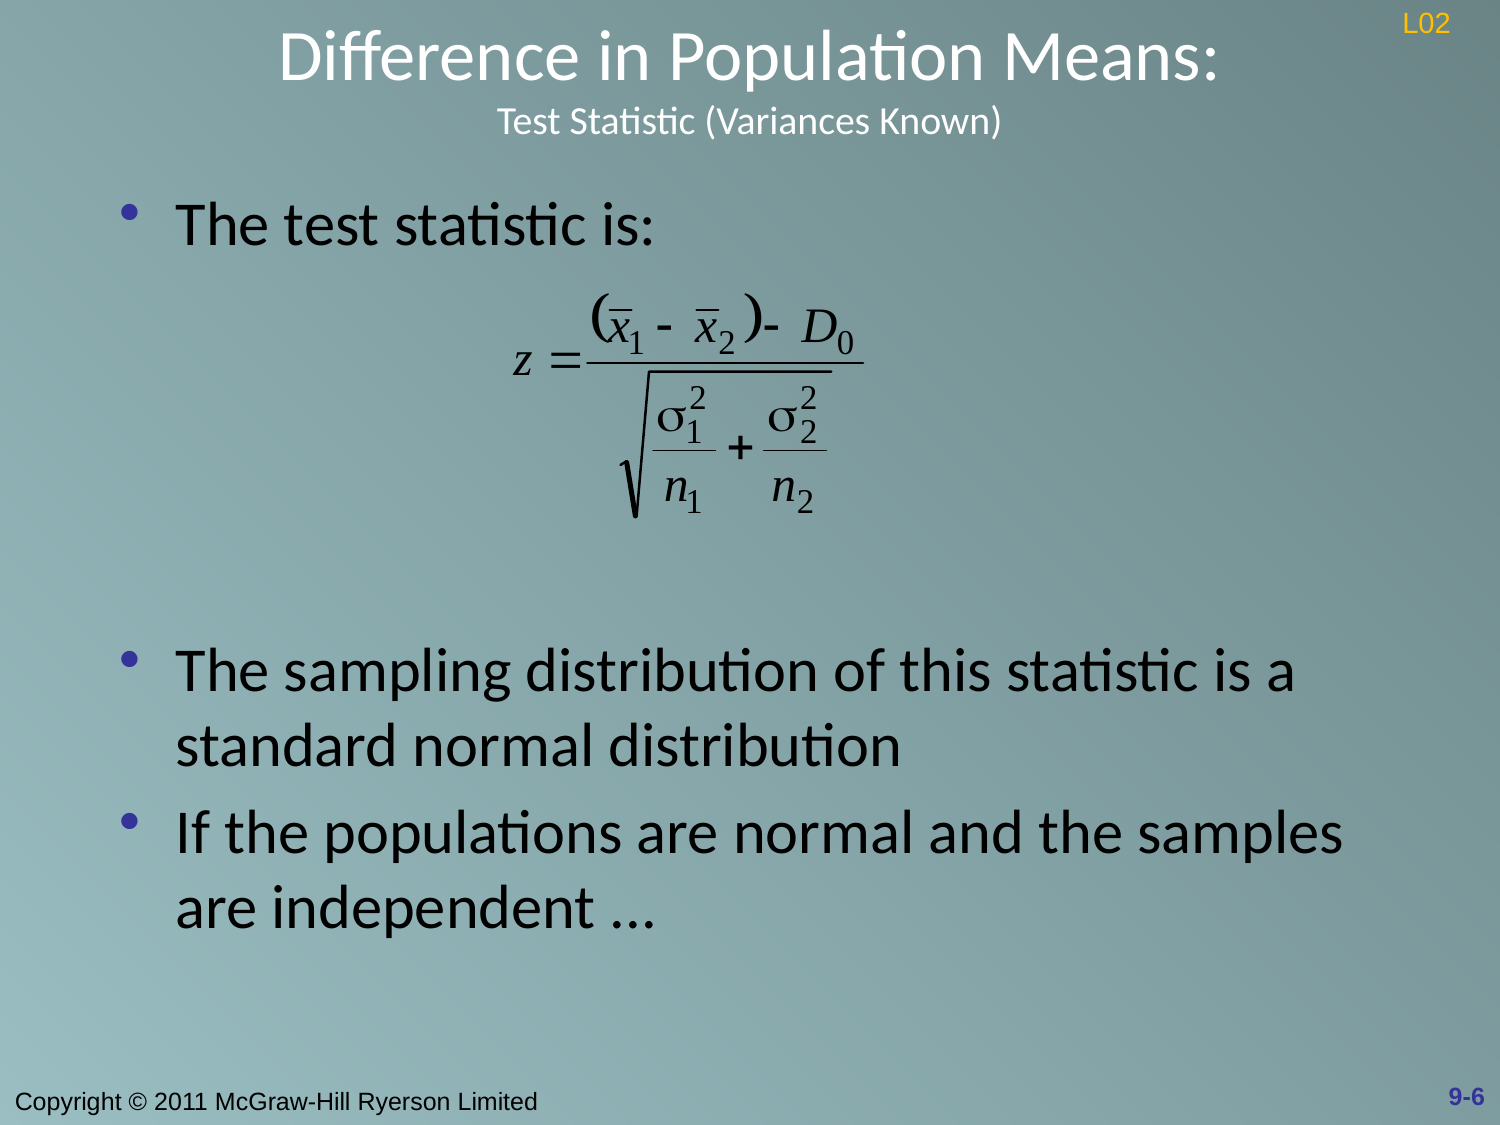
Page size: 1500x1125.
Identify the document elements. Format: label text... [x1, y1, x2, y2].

slide_number 9-6 [1149, 1074, 1500, 1125]
title Difference in Population Means: Test Statistic (Variances Known) [99, 0, 1400, 151]
text_box L02 [1387, 0, 1500, 48]
list The test statistic is: The sampling distribution of this statistic is a standard normal distribution If the populations are normal and the samples are independent ... [104, 174, 1405, 1063]
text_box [501, 290, 875, 530]
